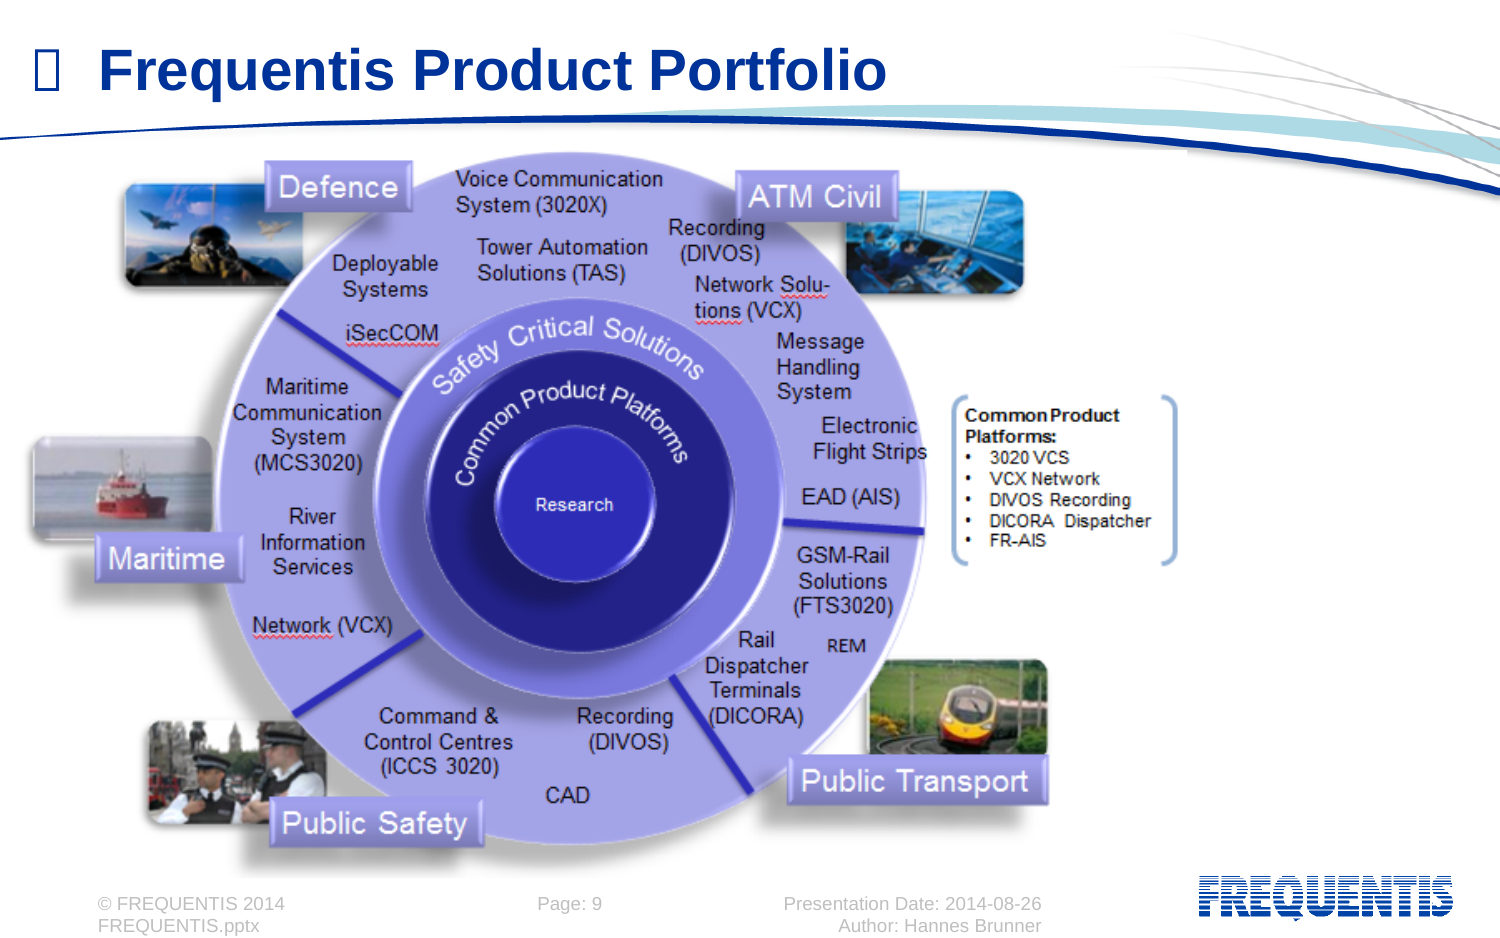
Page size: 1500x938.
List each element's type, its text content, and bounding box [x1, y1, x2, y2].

picture [0, 29, 1500, 878]
picture [1193, 870, 1459, 927]
title Frequentis Product Portfolio [98, 21, 1471, 112]
